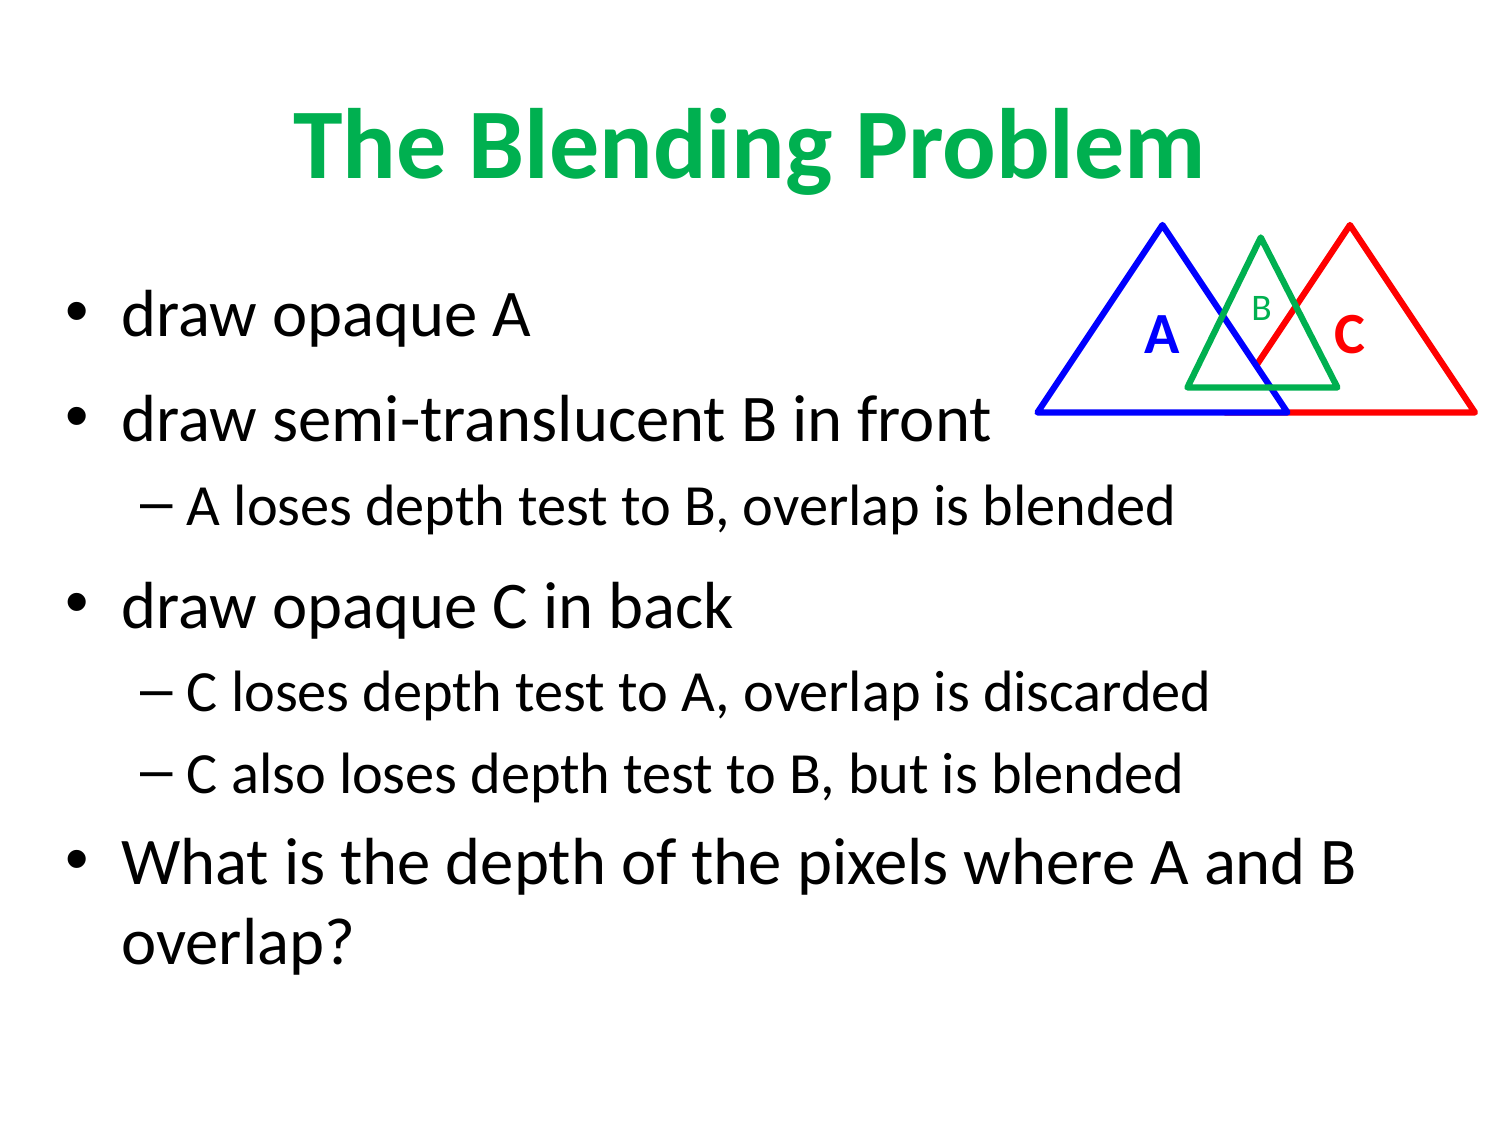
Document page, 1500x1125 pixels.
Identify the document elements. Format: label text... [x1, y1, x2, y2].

text_box A [1035, 222, 1290, 415]
text_box B [1185, 235, 1340, 390]
text_box C [1322, 233, 1378, 262]
list draw opaque A draw semi-translucent B in front A loses depth test to B, overlap is blended draw opaque C in back C loses depth test to A, overlap is discarded C also loses depth test to B, but is blended What is the depth of the pixels where A and B overlap? [50, 262, 1400, 1005]
title The Blending Problem [75, 45, 1425, 233]
text_box C [1400, 296, 1477, 415]
